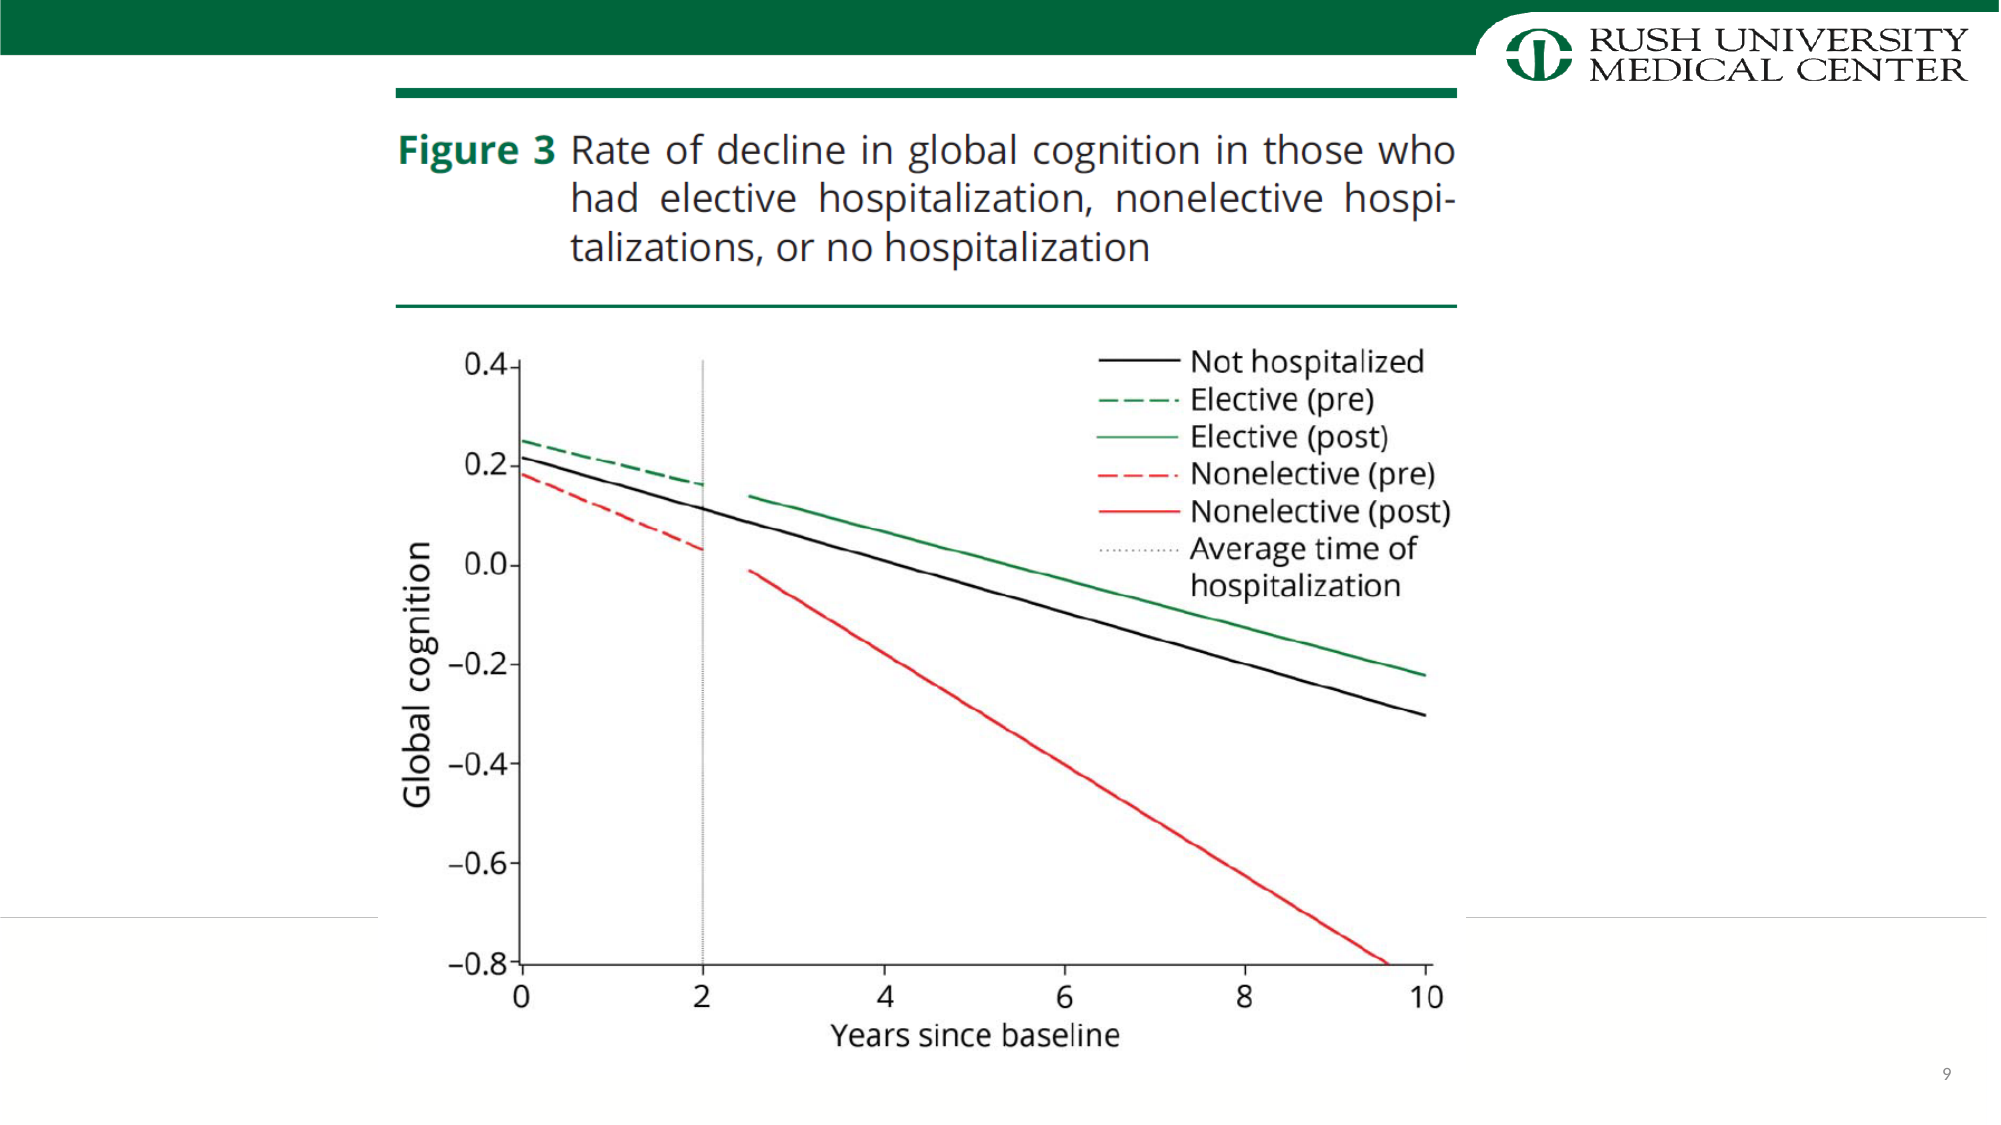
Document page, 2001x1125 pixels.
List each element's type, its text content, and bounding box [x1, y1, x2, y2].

picture [0, 0, 2001, 1125]
slide_number 9 [1500, 1042, 1967, 1103]
